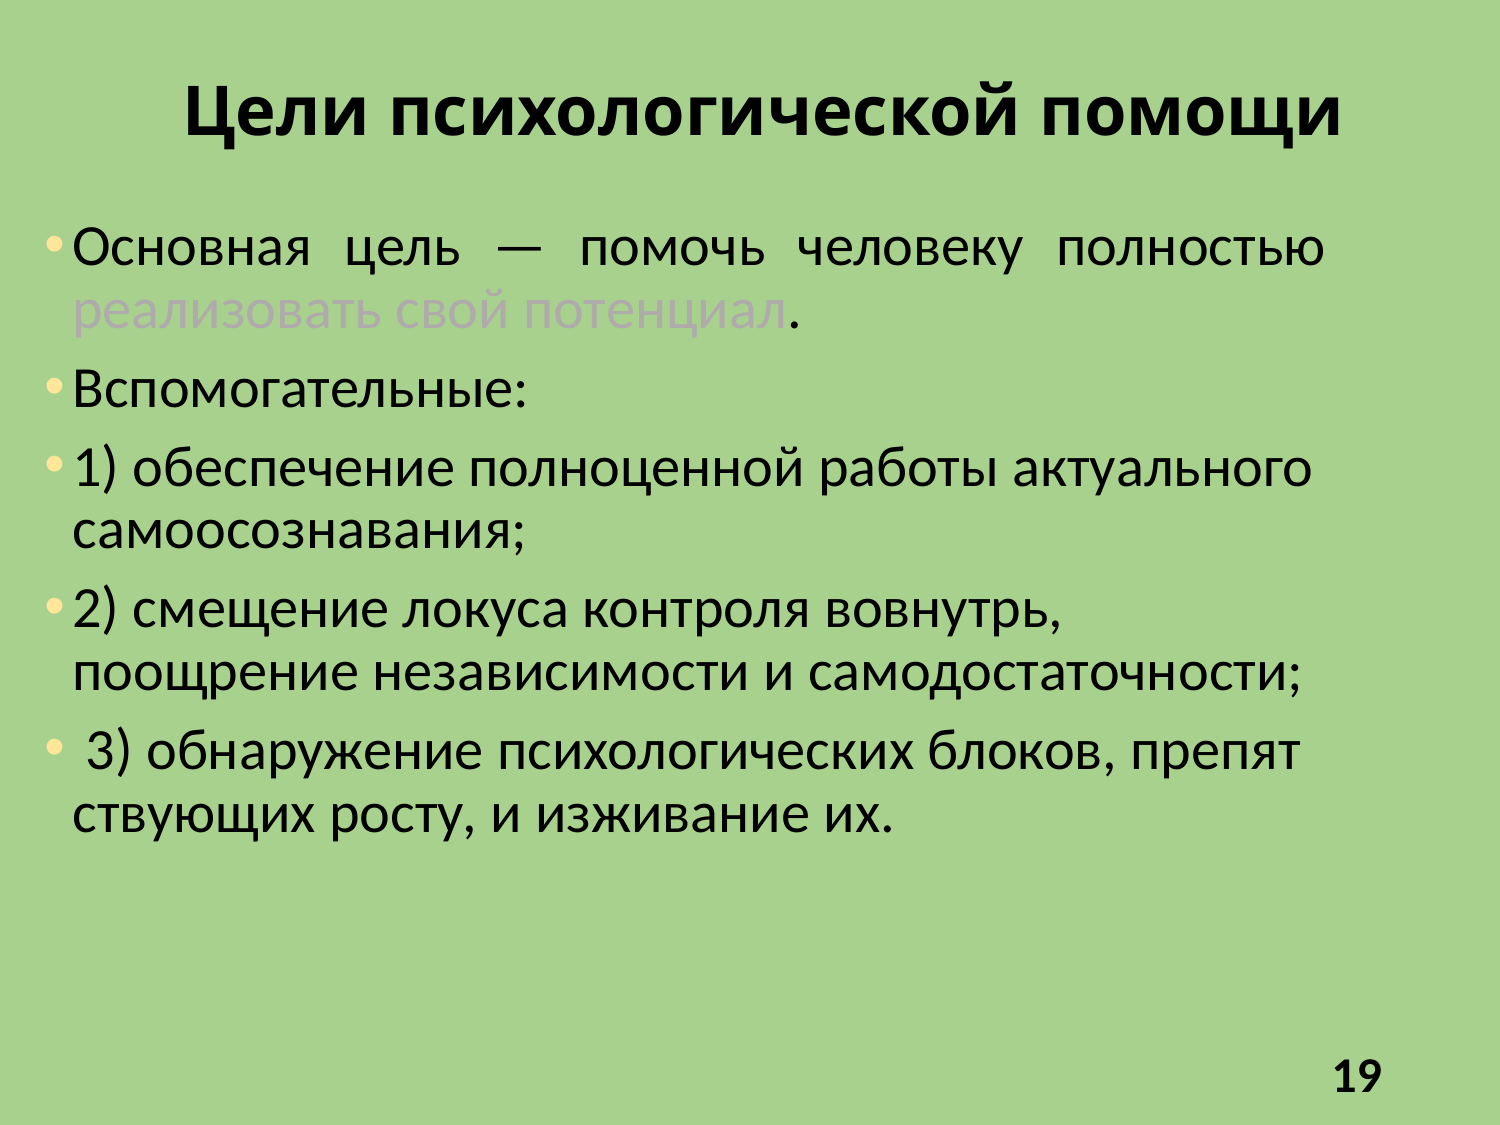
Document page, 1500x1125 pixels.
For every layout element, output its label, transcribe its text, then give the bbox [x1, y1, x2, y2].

slide_number 19 [1059, 1042, 1397, 1103]
title Цели психологической помощи [88, 54, 1439, 173]
list Основная цель — помочь человеку пол­ностью реализовать свой потенциал. Вспо­могательные: 1) обеспечение полноценной работы актуального самоосознавания; 2) смещение локуса контроля вовнутрь, поощрение независимос­ти и самодостаточности; 3) обнаружение психологических блоков, препят­ствующих росту, и изживание их. [29, 208, 1341, 976]
